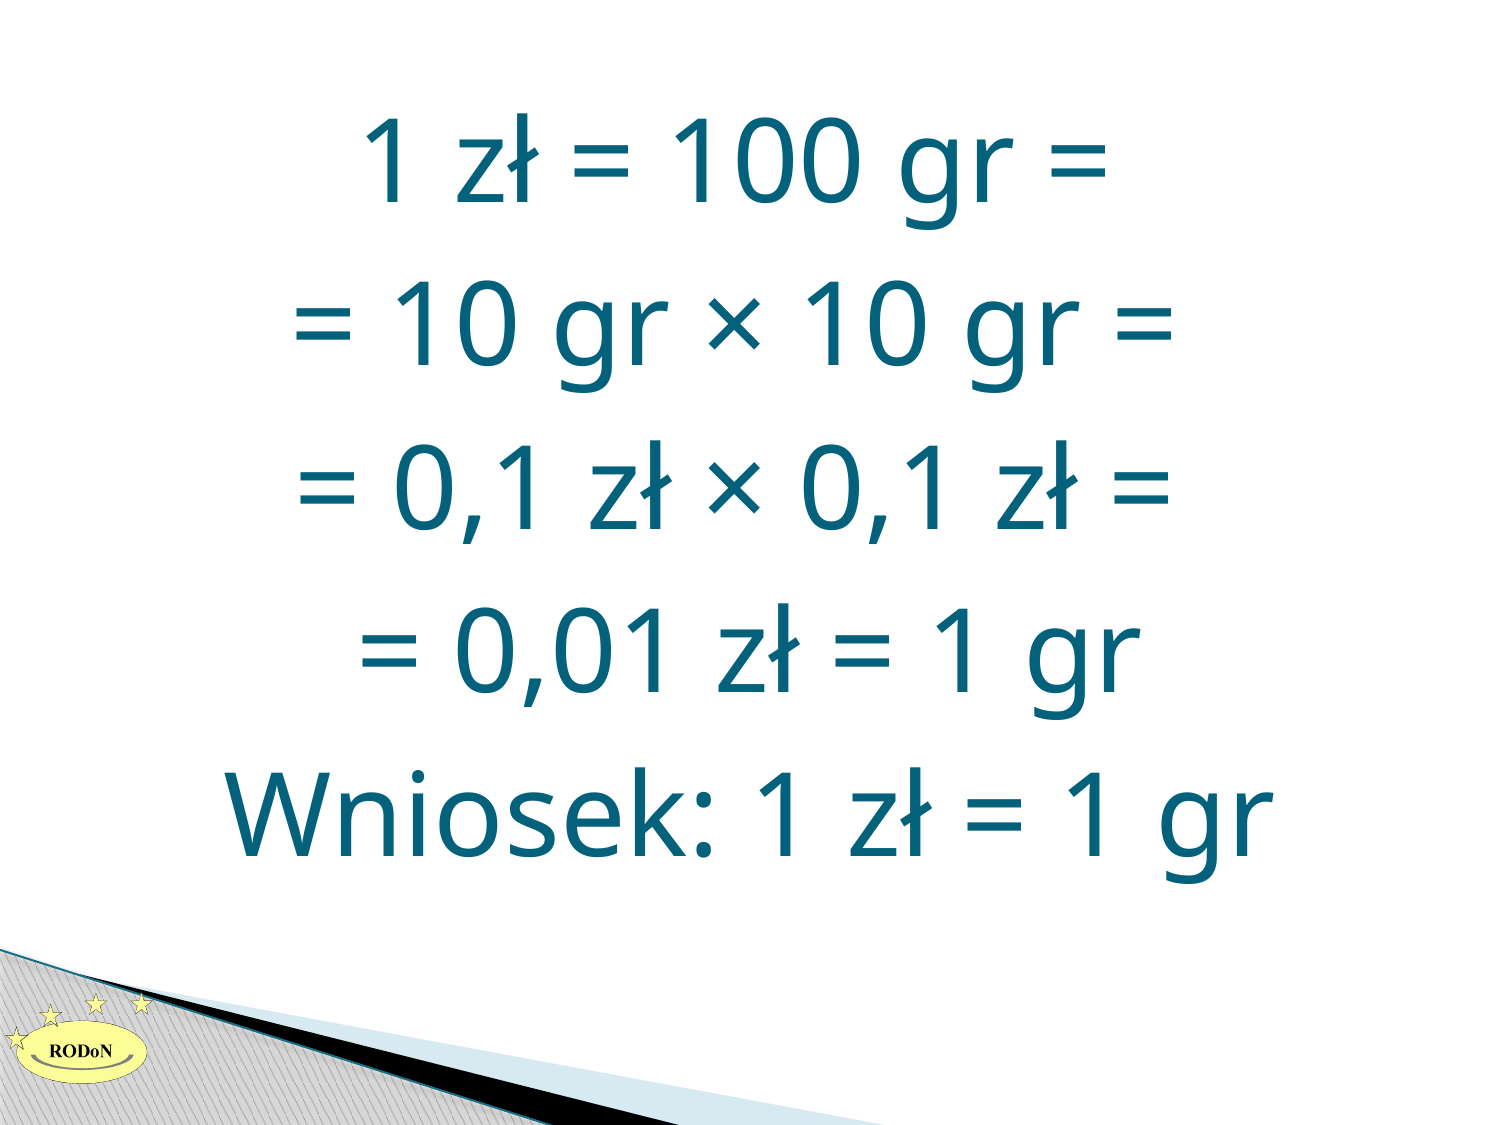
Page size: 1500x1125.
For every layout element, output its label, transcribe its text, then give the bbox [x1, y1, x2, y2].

picture [0, 987, 158, 1088]
list 1 zł = 100 gr = = 10 gr × 10 gr = = 0,1 zł × 0,1 zł = = 0,01 zł = 1 gr Wniosek: 1 zł = 1 gr [75, 78, 1425, 986]
